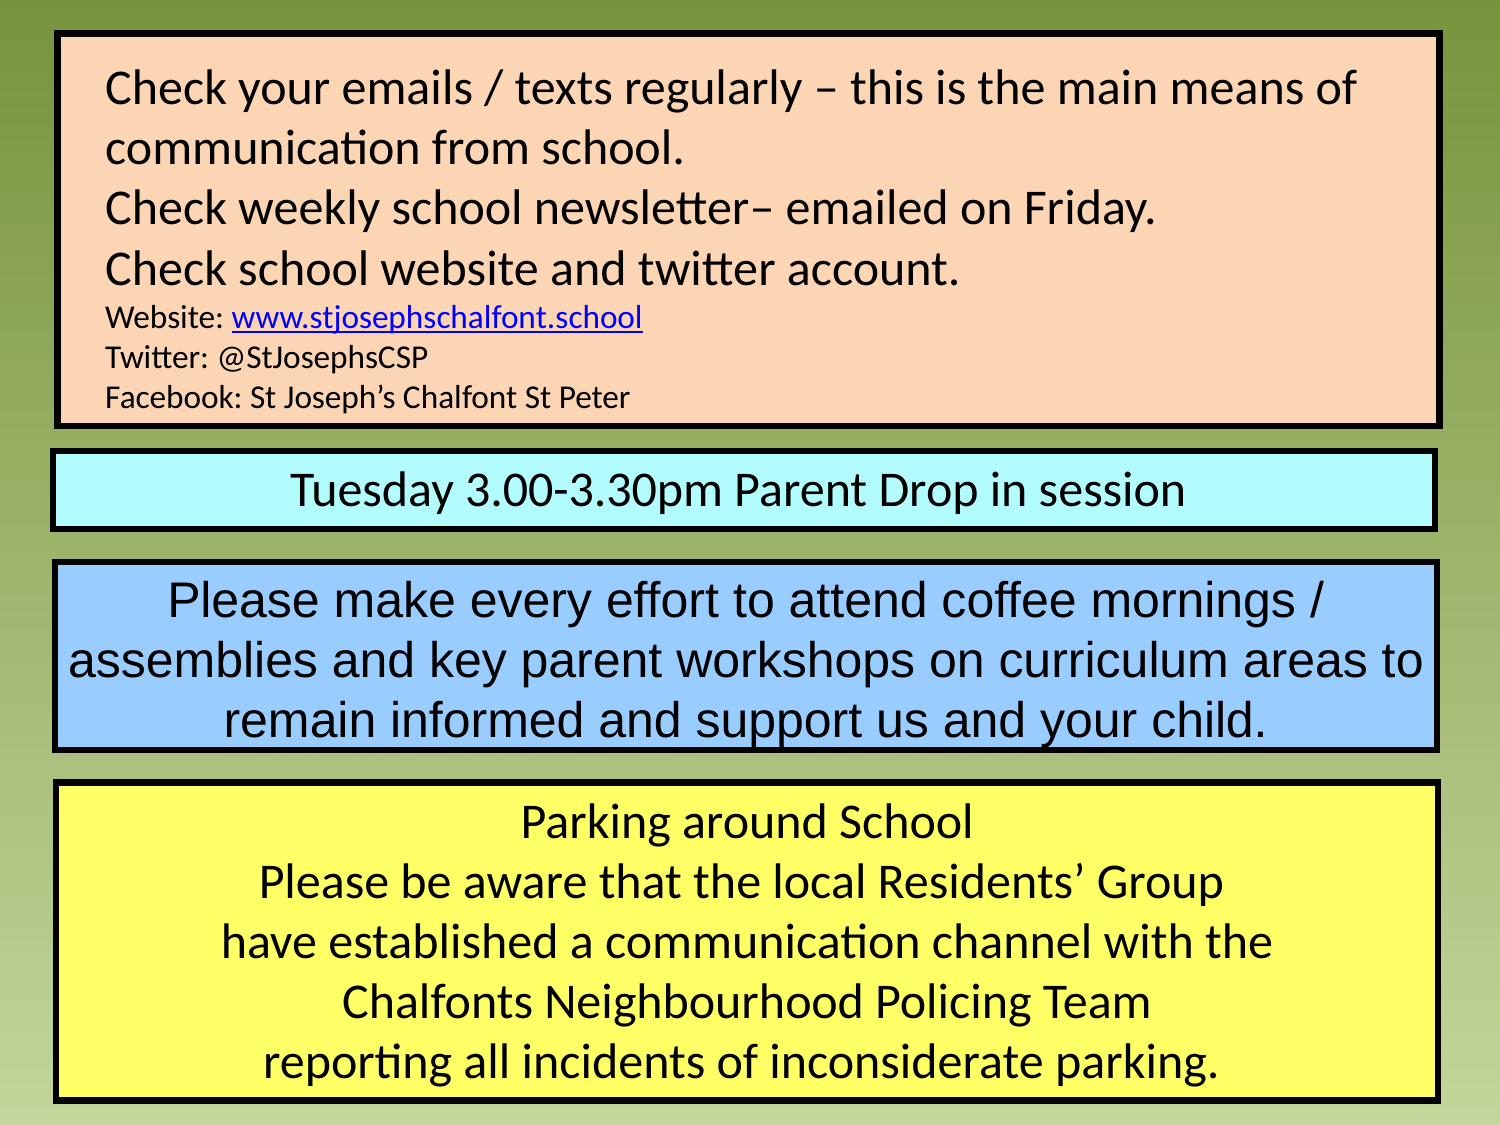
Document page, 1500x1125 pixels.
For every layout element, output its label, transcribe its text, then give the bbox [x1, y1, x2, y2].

text_box Parking around School Please be aware that the local Residents’ Group have established a communication channel with the Chalfonts Neighbourhood Policing Team reporting all incidents of inconsiderate parking. [56, 782, 1439, 1101]
text_box [57, 33, 1440, 427]
text_box Please make every effort to attend coffee mornings / assemblies and key parent workshops on curriculum areas to remain informed and support us and your child. [55, 561, 1438, 750]
text_box Tuesday 3.00-3.30pm Parent Drop in session [52, 450, 1435, 529]
text_box Check your emails / texts regularly – this is the main means of communication from school. Check weekly school newsletter– emailed on Friday. Check school website and twitter account. Website: www.stjosephschalfont.school Twitter: @StJosephsCSP Facebook: St Joseph’s Chalfont St Peter [90, 47, 1402, 423]
